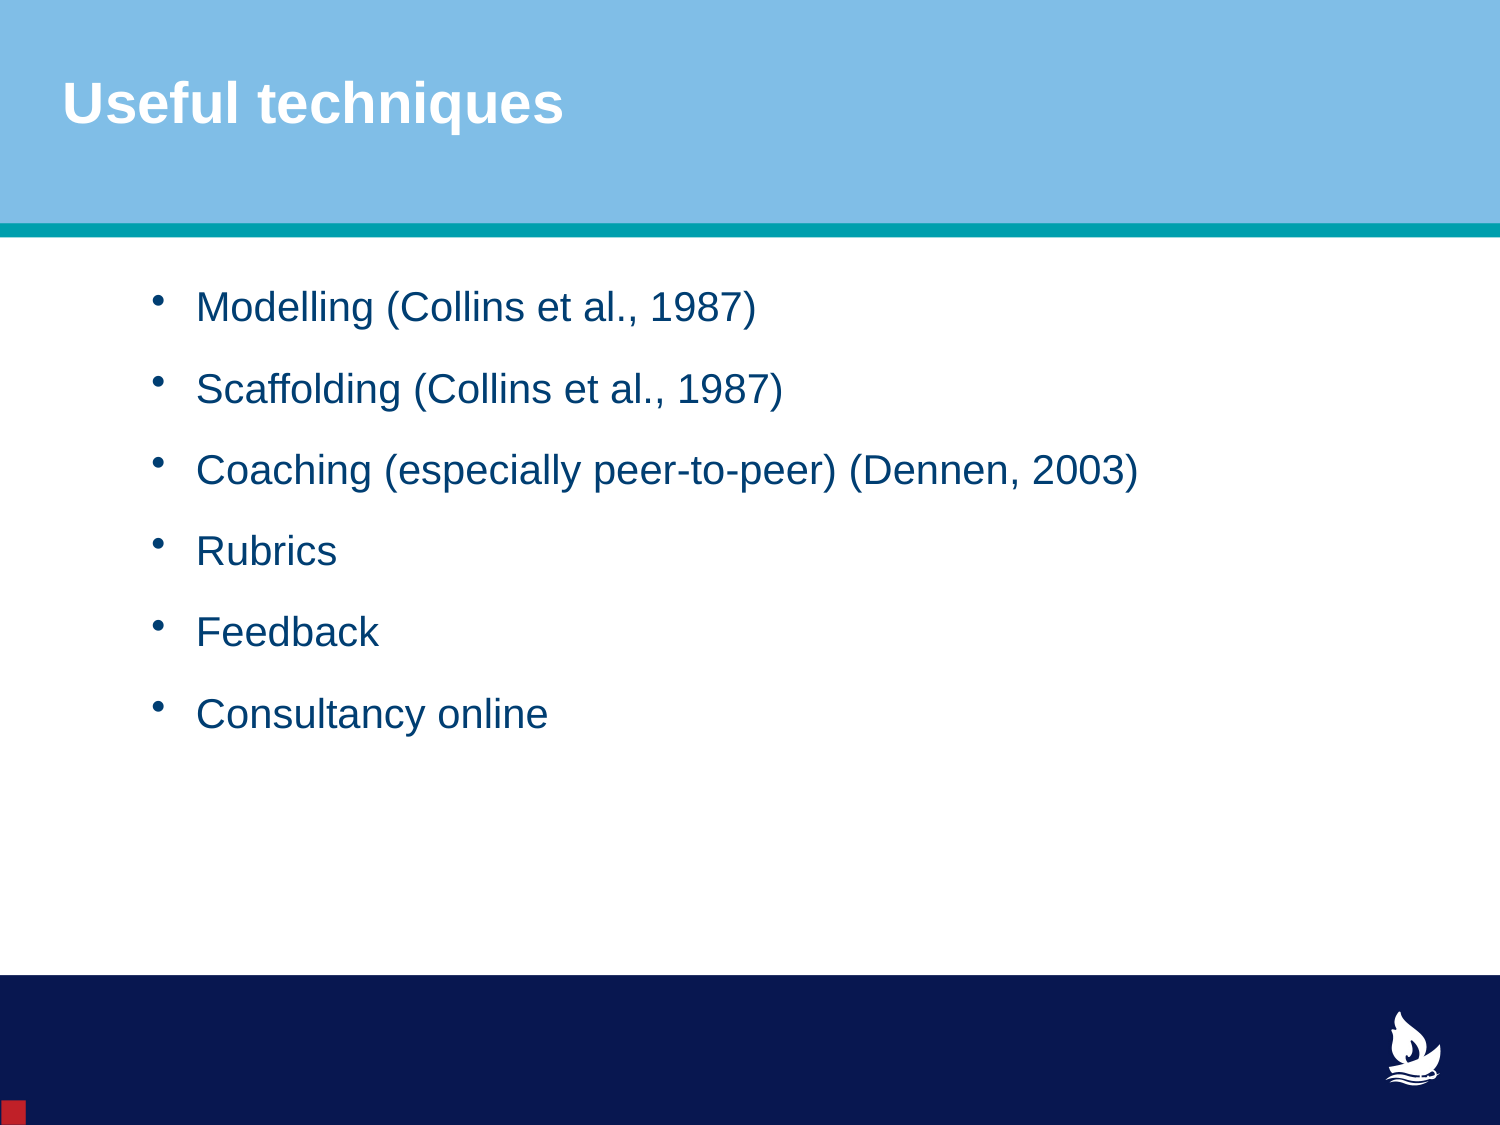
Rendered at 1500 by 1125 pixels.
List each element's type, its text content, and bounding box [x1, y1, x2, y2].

title Useful techniques [63, 65, 1437, 135]
list Modelling (Collins et al., 1987) Scaffolding (Collins et al., 1987) Coaching (especially peer-to-peer) (Dennen, 2003) Rubrics Feedback Consultancy online [63, 280, 1437, 948]
slide_number 15 [1289, 1058, 1438, 1088]
picture [0, 0, 1500, 1125]
